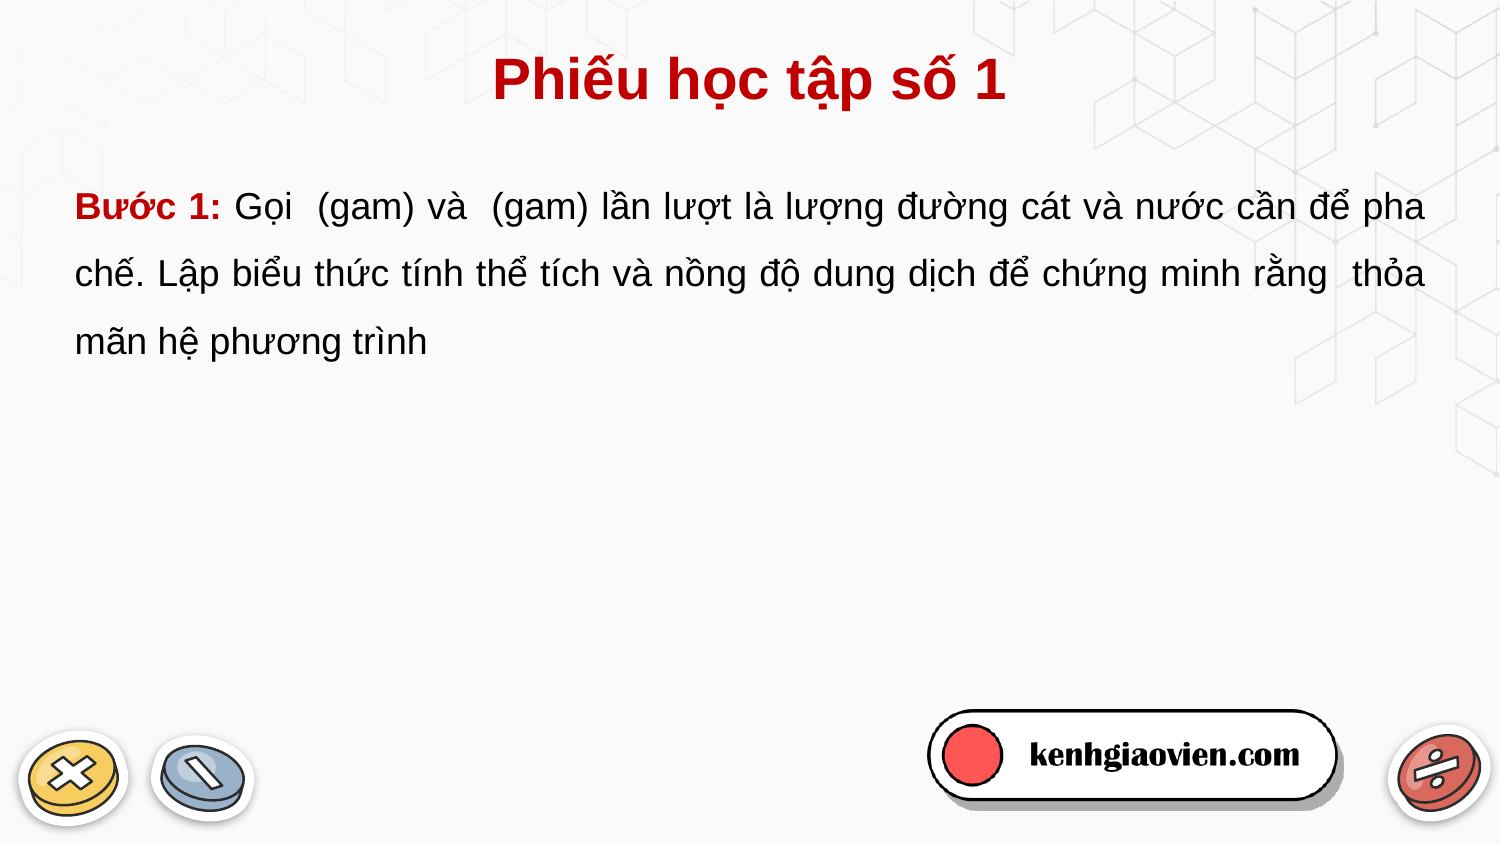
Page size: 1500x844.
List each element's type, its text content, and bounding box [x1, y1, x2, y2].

picture [0, 0, 677, 436]
picture [926, 709, 1344, 811]
text_box Phiếu học tập số 1 [477, 33, 1023, 119]
picture [934, 2, 1500, 498]
